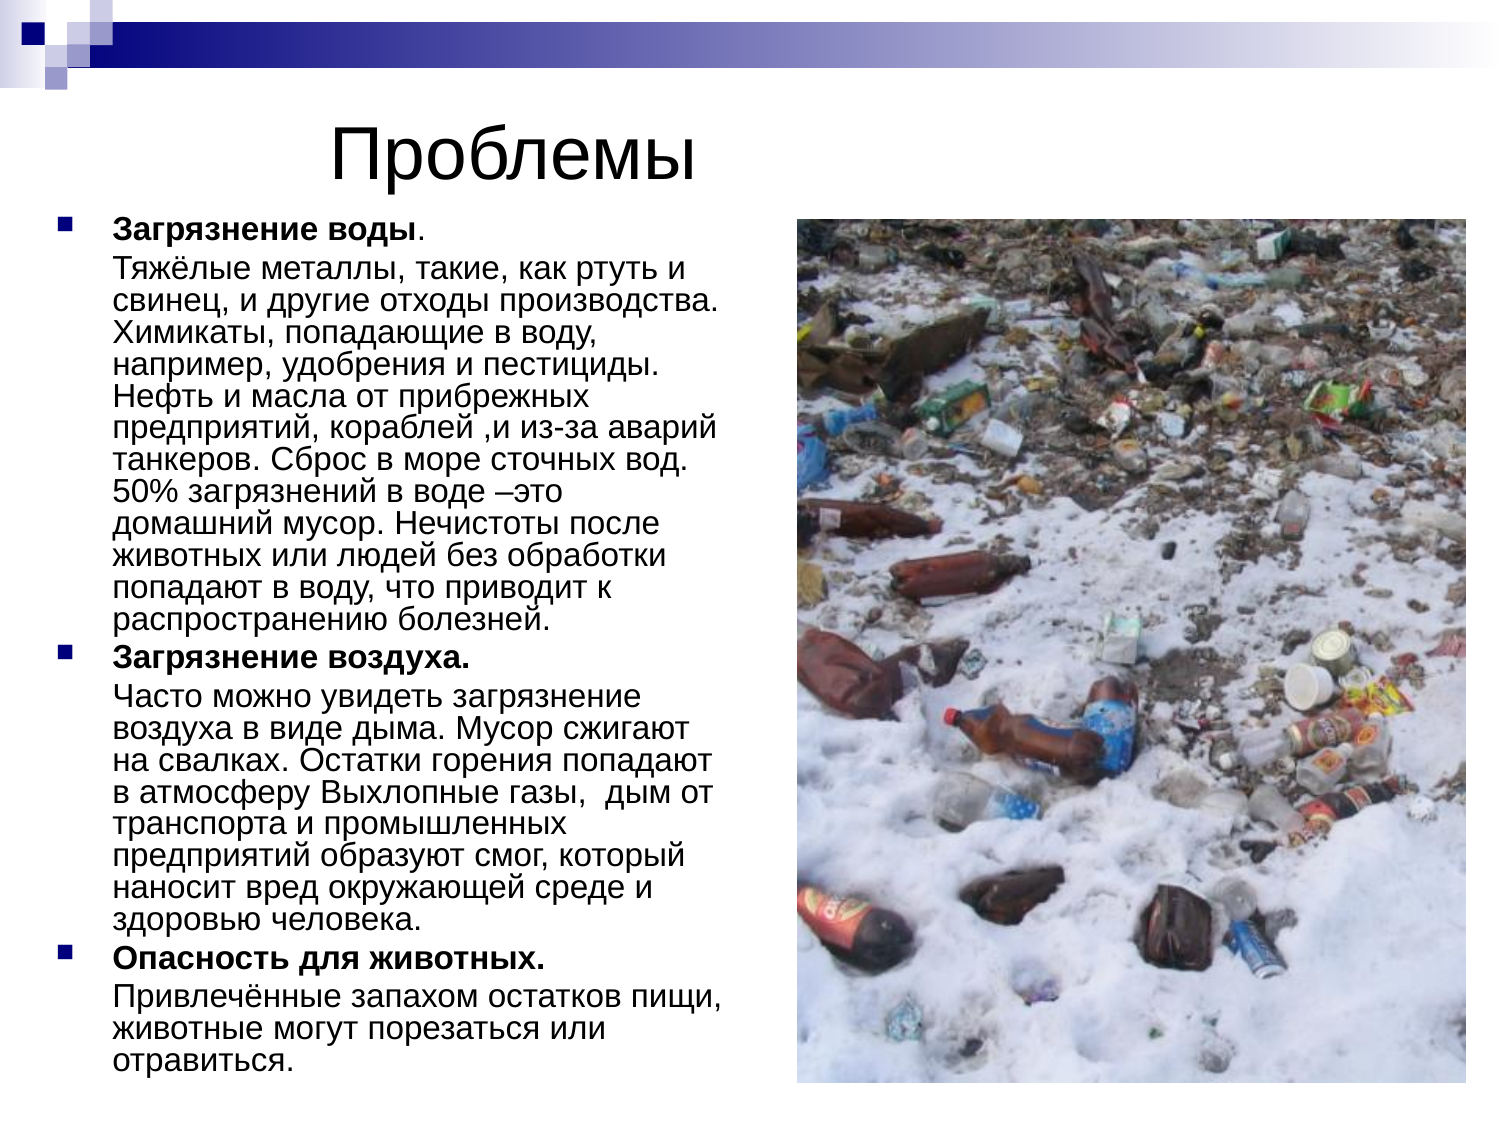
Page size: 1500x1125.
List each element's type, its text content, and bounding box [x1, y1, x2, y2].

text_box Загрязнение воды. Тяжёлые металлы, такие, как ртуть и свинец, и другие отходы производства. Химикаты, попадающие в воду, например, удобрения и пестициды. Нефть и масла от прибрежных предприятий, кораблей ,и из-за аварий танкеров. Сброс в море сточных вод. 50% загрязнений в воде –это домашний мусор. Нечистоты после животных или людей без обработки попадают в воду, что приводит к распространению болезней. Загрязнение воздуха. Часто можно увидеть загрязнение воздуха в виде дыма. Мусор сжигают на свалках. Остатки горения попадают в атмосферу Выхлопные газы, дым от транспорта и промышленных предприятий образуют смог, который наносит вред окружающей среде и здоровью человека. Опасность для животных. Привлечённые запахом остатков пищи, животные могут порезаться или отравиться. [41, 207, 739, 1094]
text_box Проблемы [88, 78, 939, 220]
picture [796, 219, 1466, 1083]
